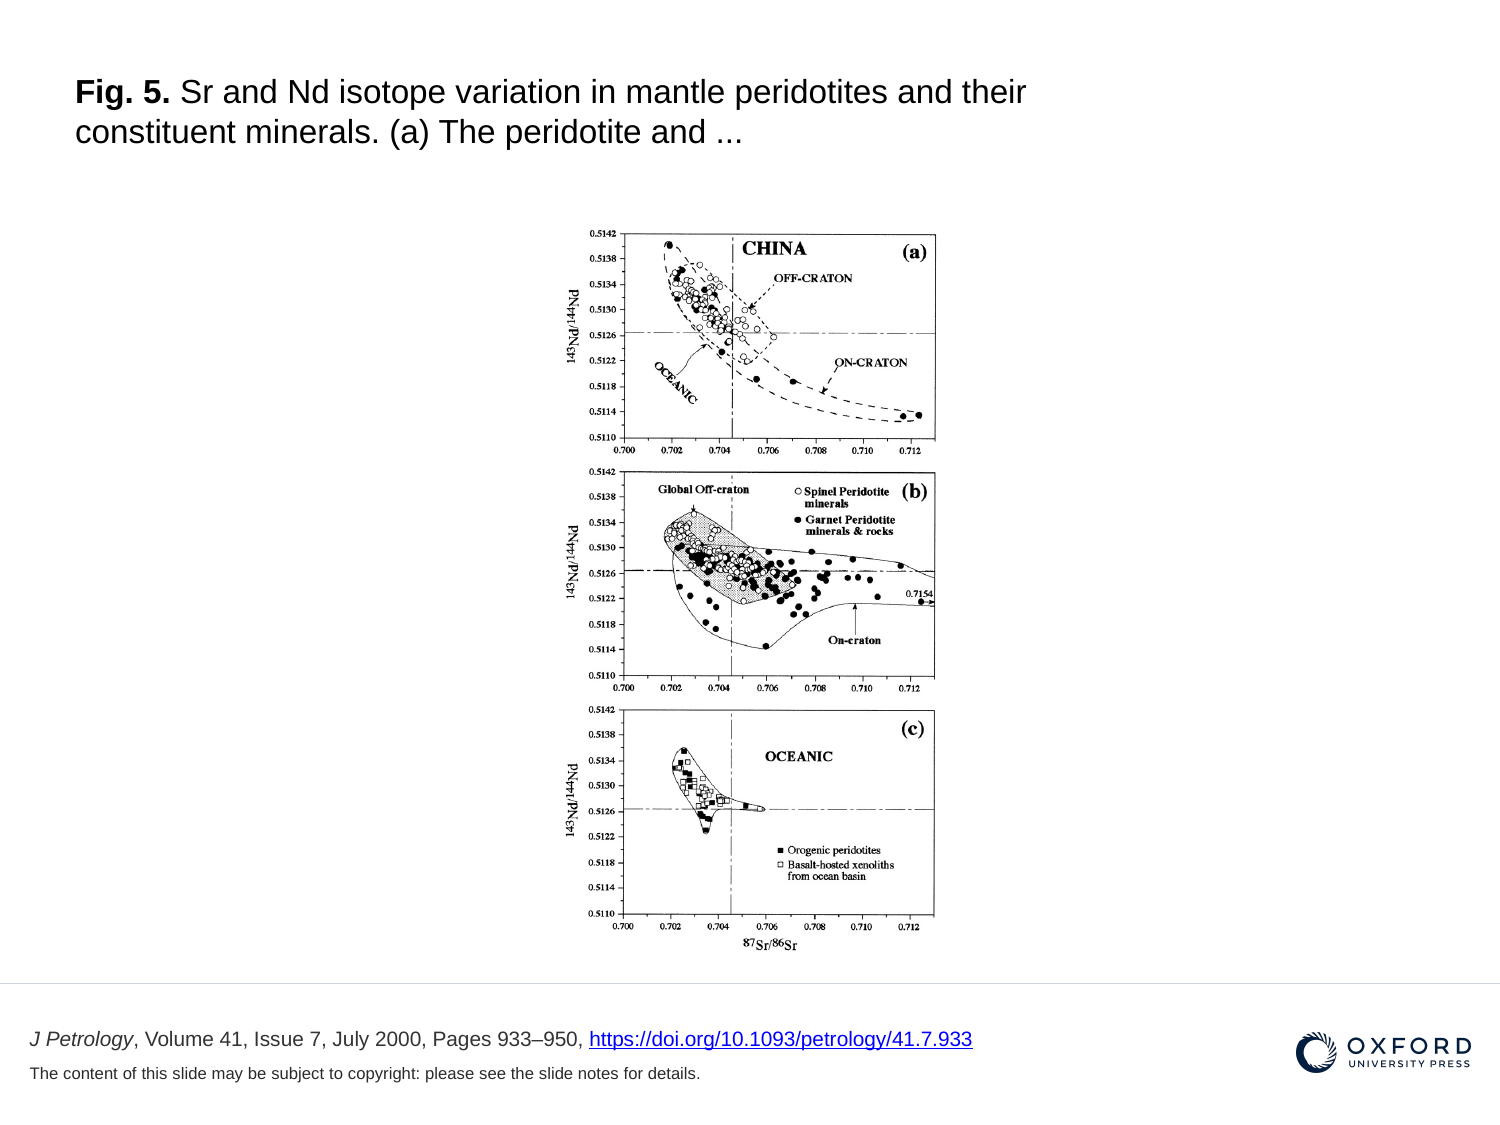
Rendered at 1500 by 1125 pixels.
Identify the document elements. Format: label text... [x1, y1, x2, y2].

picture [560, 224, 940, 957]
title Fig. 5. Sr and Nd isotope variation in mantle peridotites and their constituent minerals. (a) The peridotite and ... [75, 69, 1078, 171]
footer J Petrology, Volume 41, Issue 7, July 2000, Pages 933–950, https://doi.org/10.1093/petrology/41.7.933 The content of this slide may be subject to copyright: please see the slide notes for details. [0, 983, 1260, 1125]
picture [1296, 1032, 1471, 1073]
